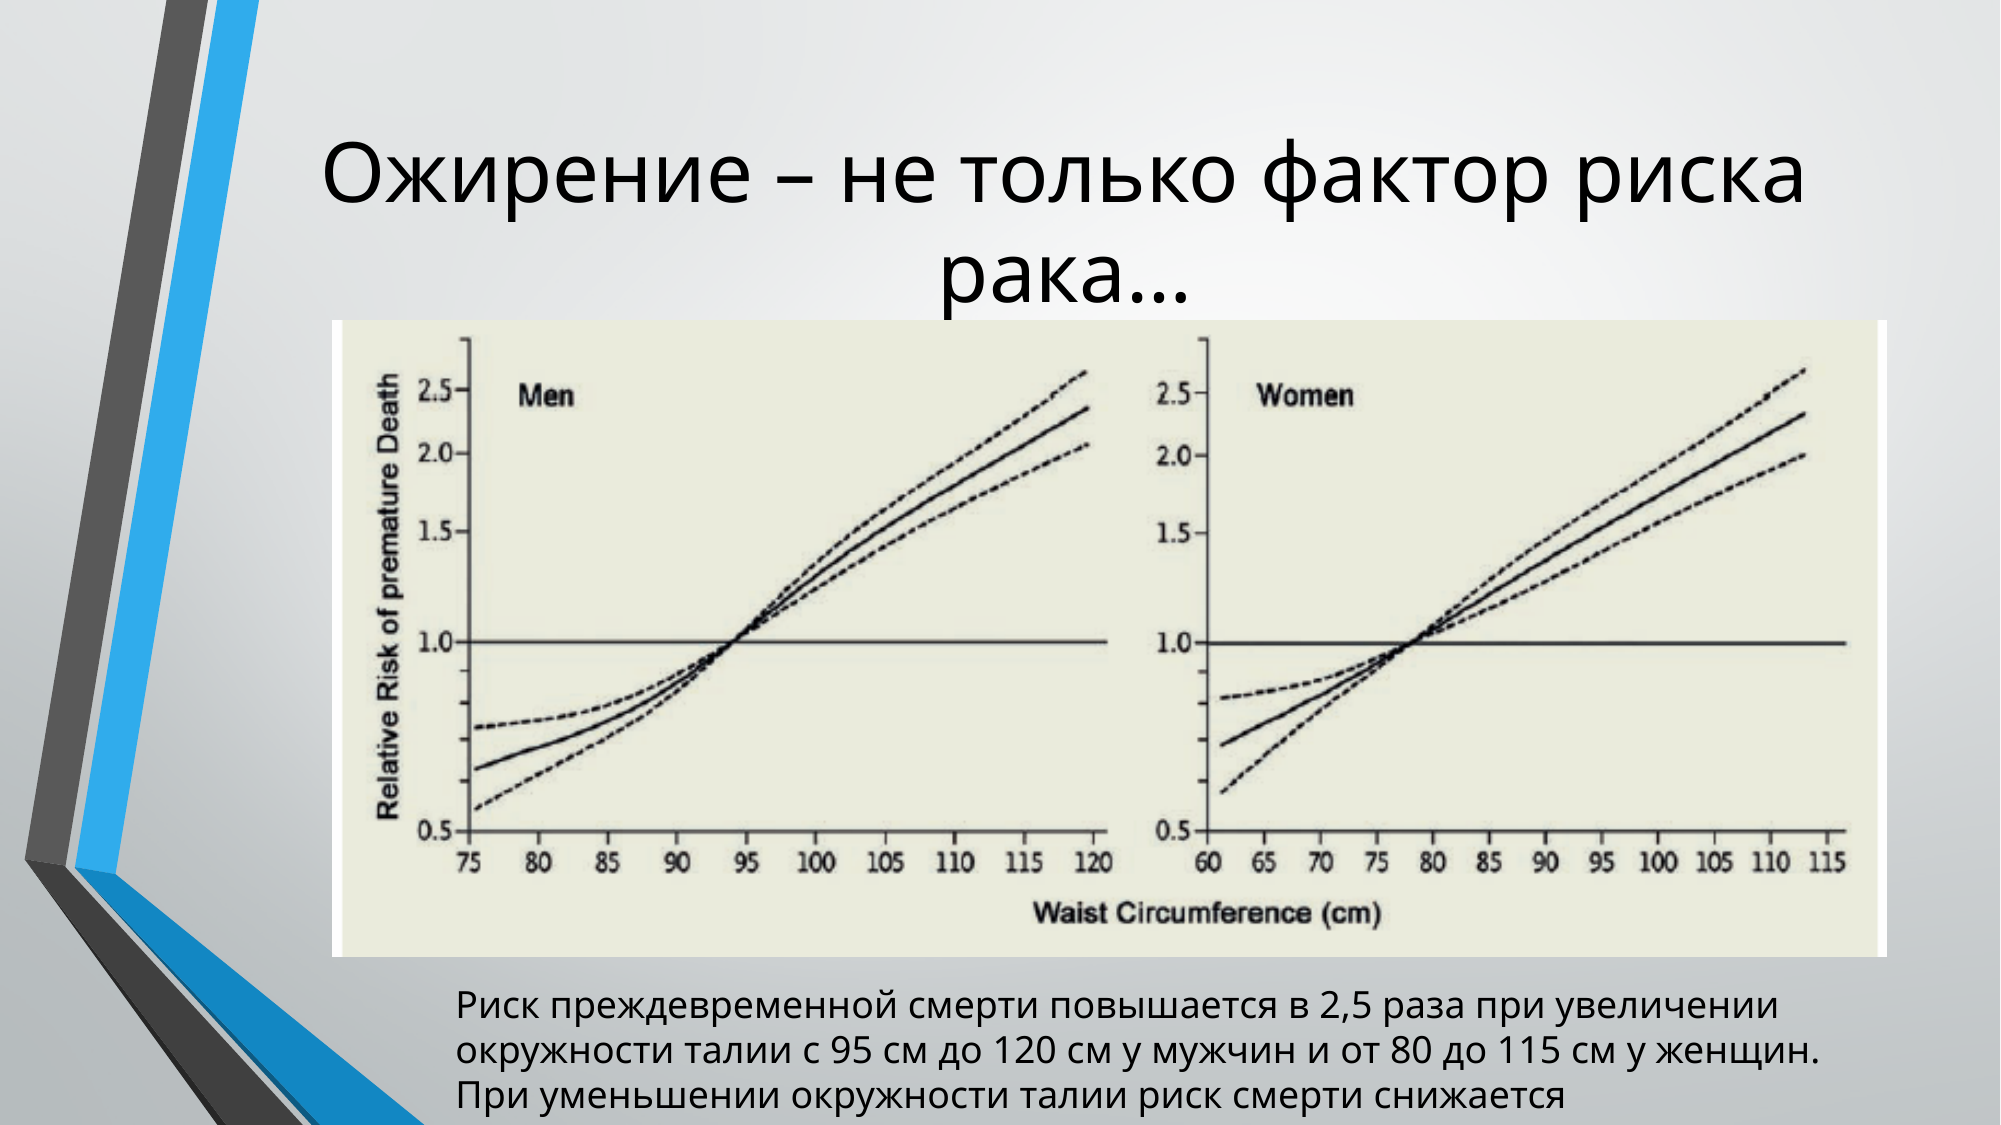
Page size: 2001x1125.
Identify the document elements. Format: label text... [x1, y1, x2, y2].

text_box Риск преждевременной смерти повышается в 2,5 раза при увеличении окружности талии с 95 см до 120 см у мужчин и от 80 до 115 см у женщин. При уменьшении окружности талии риск смерти снижается [440, 973, 1844, 1124]
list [332, 319, 1888, 957]
title Ожирение – не только фактор риска рака… [243, 75, 1887, 364]
